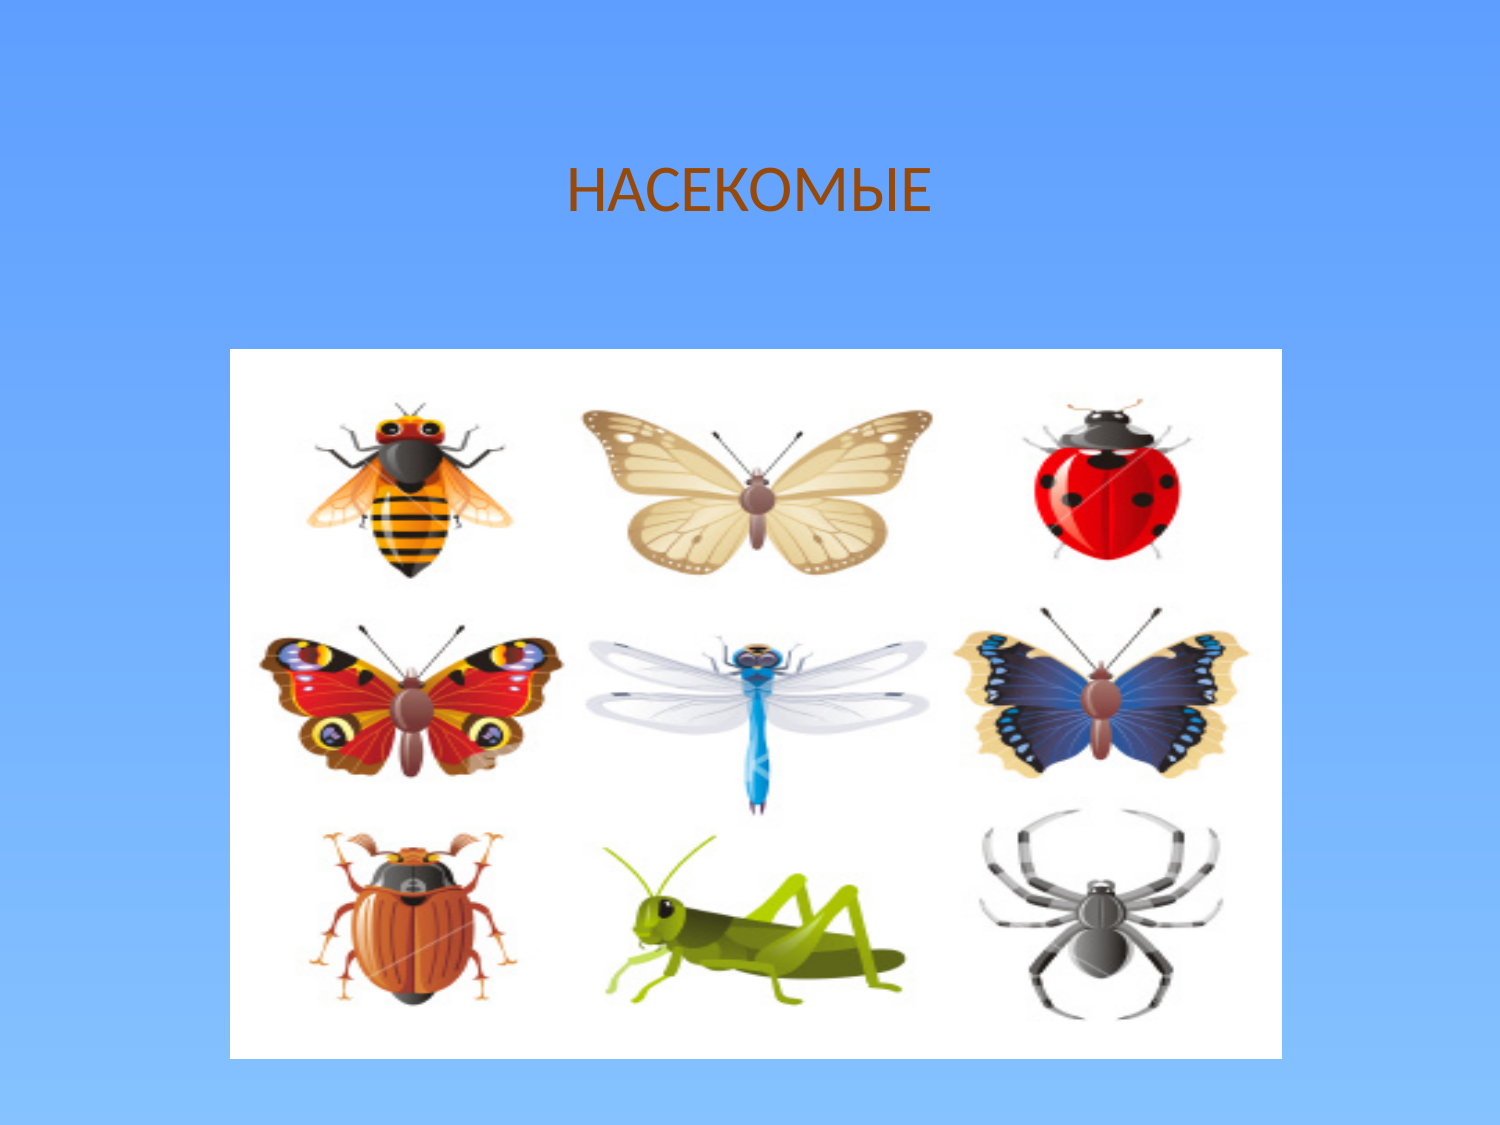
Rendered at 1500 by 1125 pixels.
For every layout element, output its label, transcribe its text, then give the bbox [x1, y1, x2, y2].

title НАСЕКОМЫЕ [75, 137, 1425, 233]
picture [229, 349, 1282, 1059]
